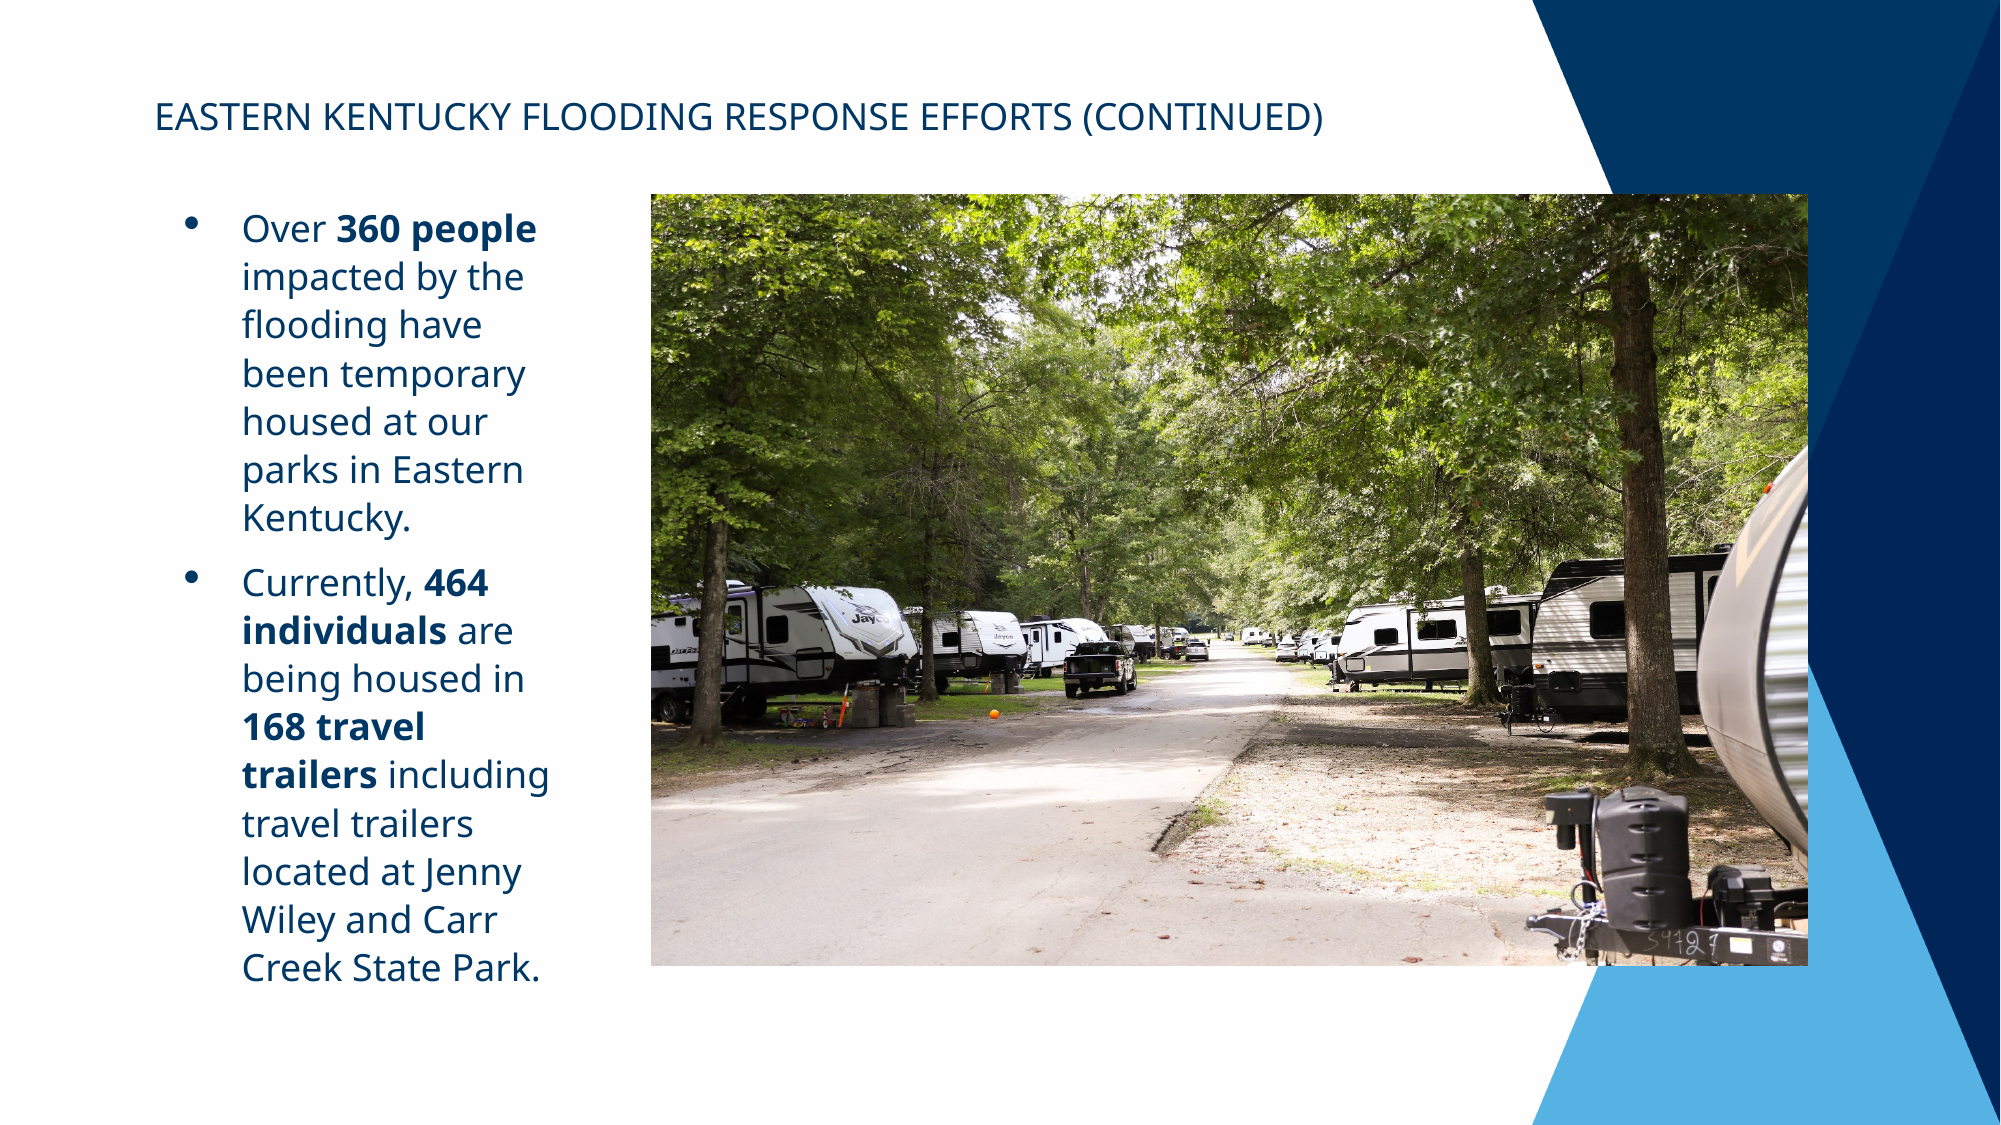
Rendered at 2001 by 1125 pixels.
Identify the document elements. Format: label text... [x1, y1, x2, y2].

picture [0, 0, 2001, 1125]
text_box Over 360 people impacted by the flooding have been temporary housed at our parks in Eastern Kentucky. Currently, 464 individuals are being housed in 168 travel trailers including travel trailers located at Jenny Wiley and Carr Creek State Park. [170, 194, 586, 1061]
text_box Eastern Kentucky Flooding Response Efforts (Continued) [139, 85, 1435, 146]
